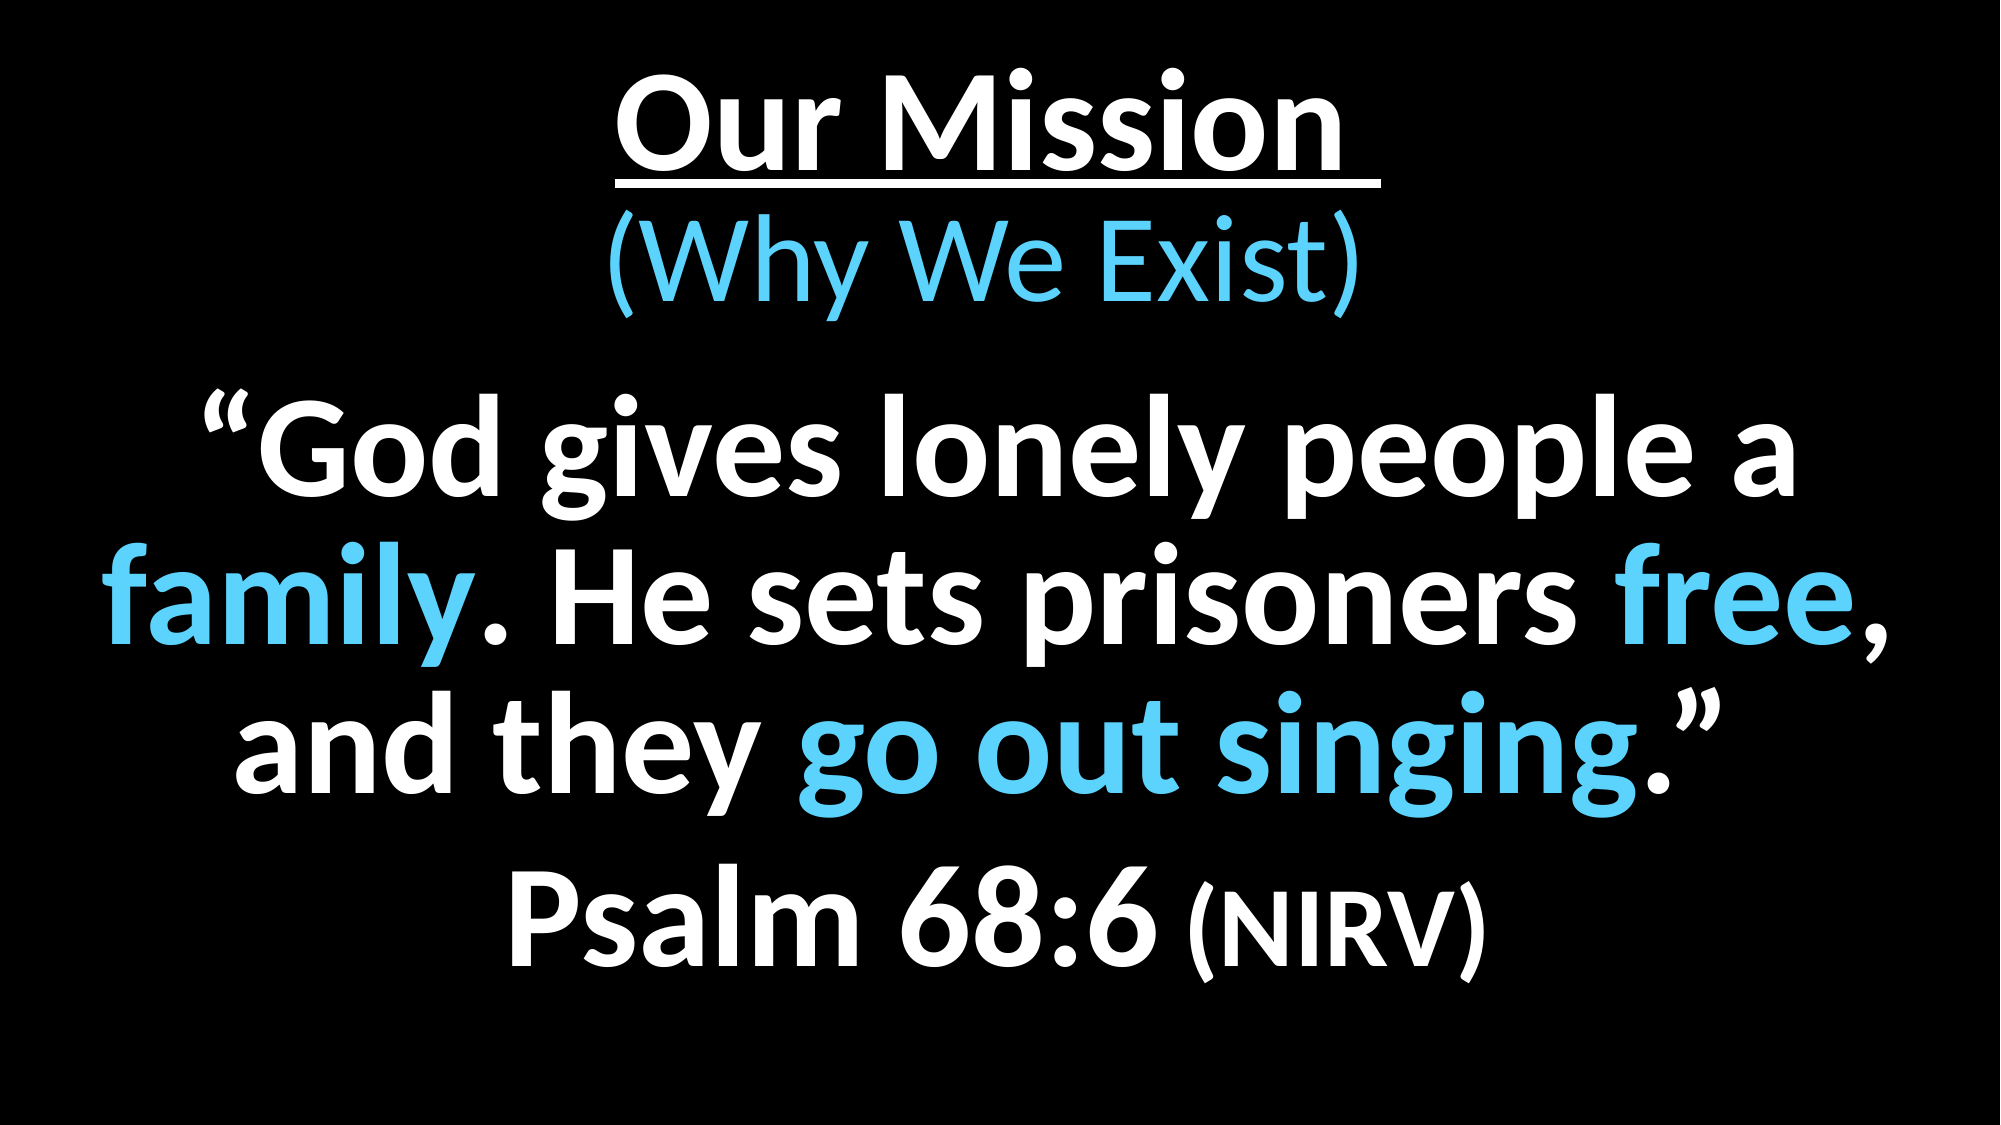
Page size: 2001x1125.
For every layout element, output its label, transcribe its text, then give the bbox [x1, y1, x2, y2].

subtitle Our Mission (Why We Exist) “God gives lonely people a family. He sets prisoners free, and they go out singing.” Psalm 68:6 (NIRV) [23, 43, 1973, 1069]
